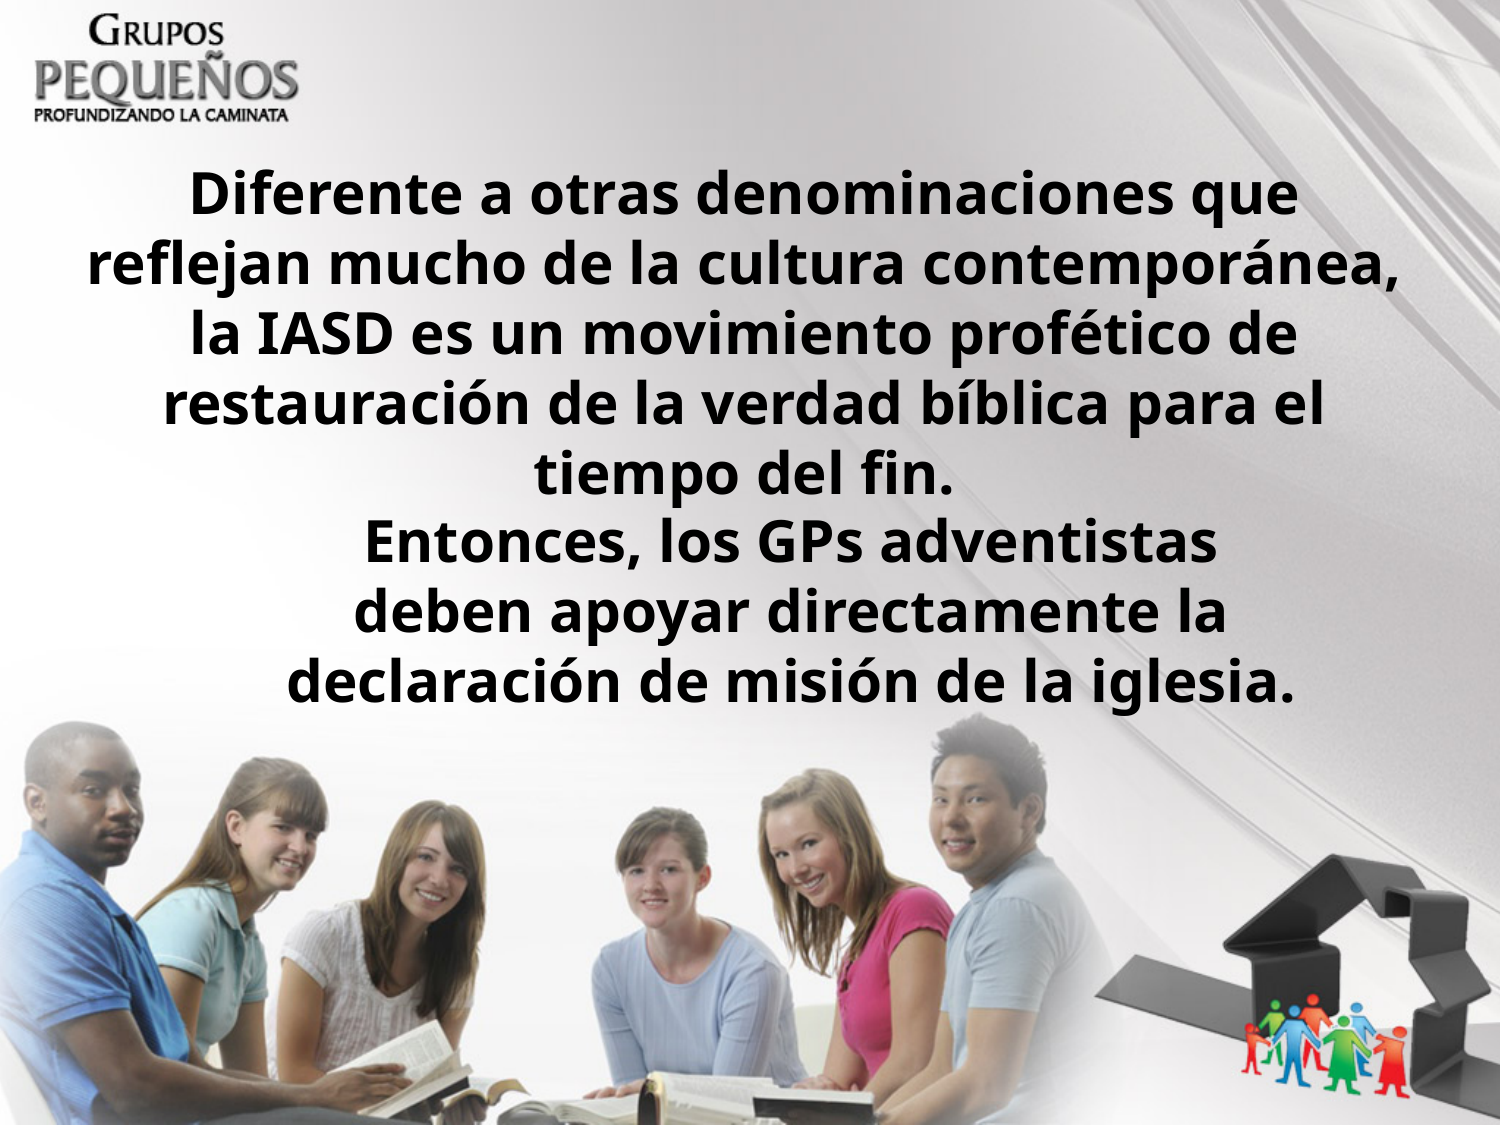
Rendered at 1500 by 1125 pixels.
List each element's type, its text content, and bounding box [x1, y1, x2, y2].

picture [0, 0, 1500, 1125]
text_box Diferente a otras denominaciones que reflejan mucho de la cultura contemporánea, la IASD es un movimiento profético de restauración de la verdad bíblica para el tiempo del fin. [65, 149, 1424, 514]
text_box Entonces, los GPs adventistas deben apoyar directamente la declaración de misión de la iglesia. [265, 497, 1317, 722]
